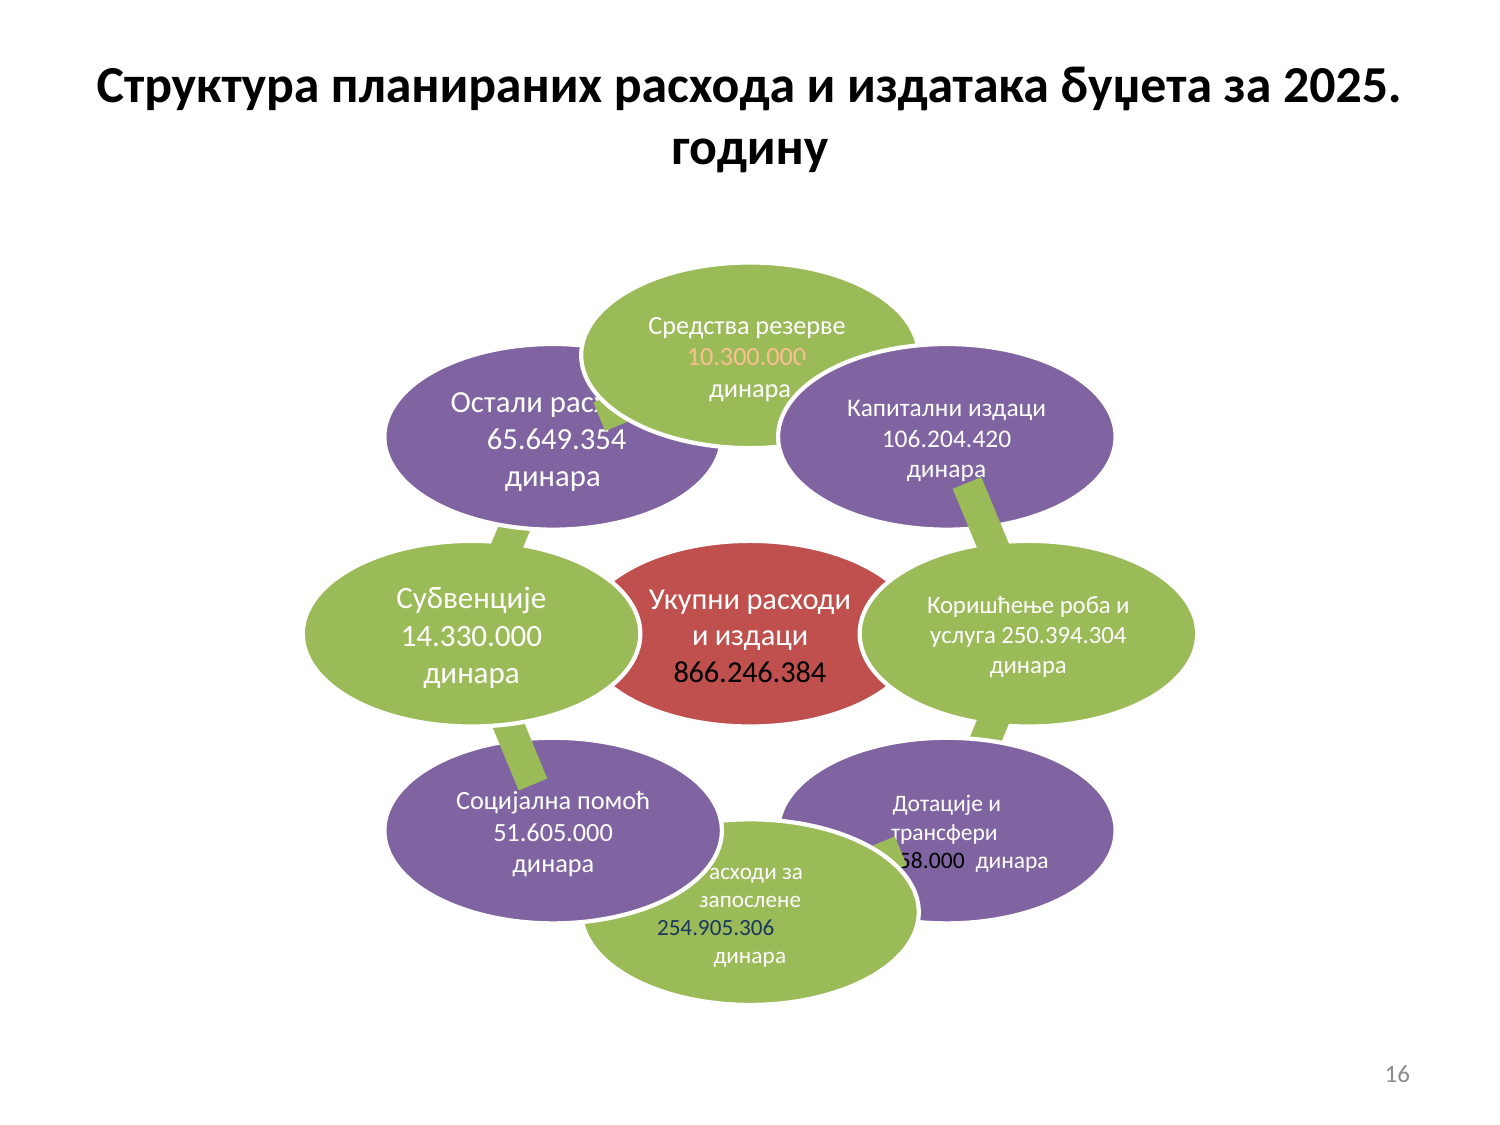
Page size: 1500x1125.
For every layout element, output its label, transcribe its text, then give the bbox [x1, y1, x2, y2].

title Структура планираних расхода и издатака буџета за 2025. годину [75, 42, 1425, 183]
slide_number 16 [1074, 1042, 1425, 1103]
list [74, 262, 1426, 1006]
